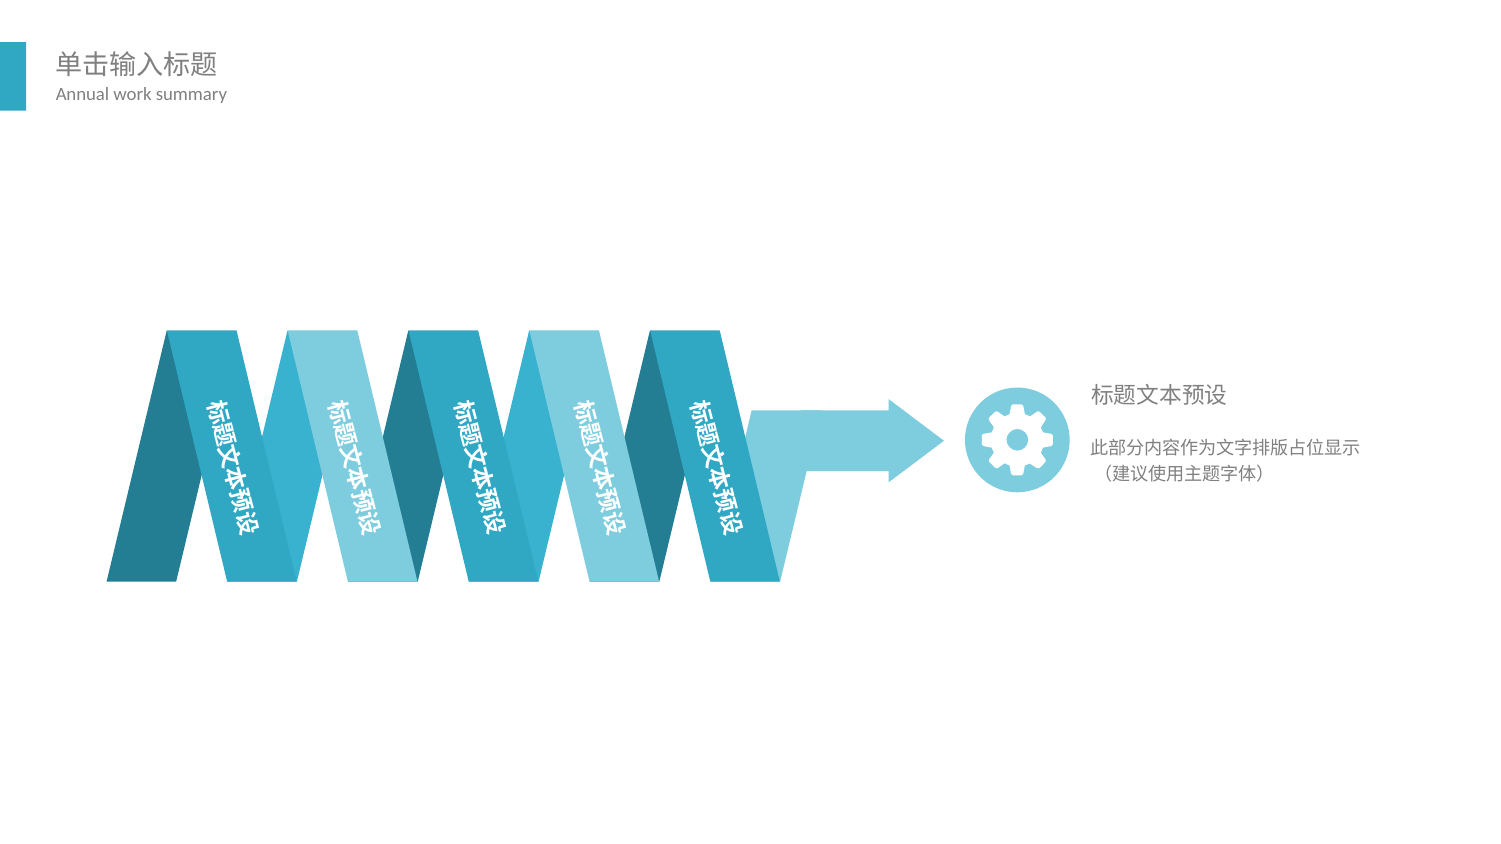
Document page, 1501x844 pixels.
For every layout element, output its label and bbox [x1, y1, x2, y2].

text_box [964, 387, 1070, 493]
text_box [106, 330, 945, 582]
text_box [1080, 375, 1394, 490]
